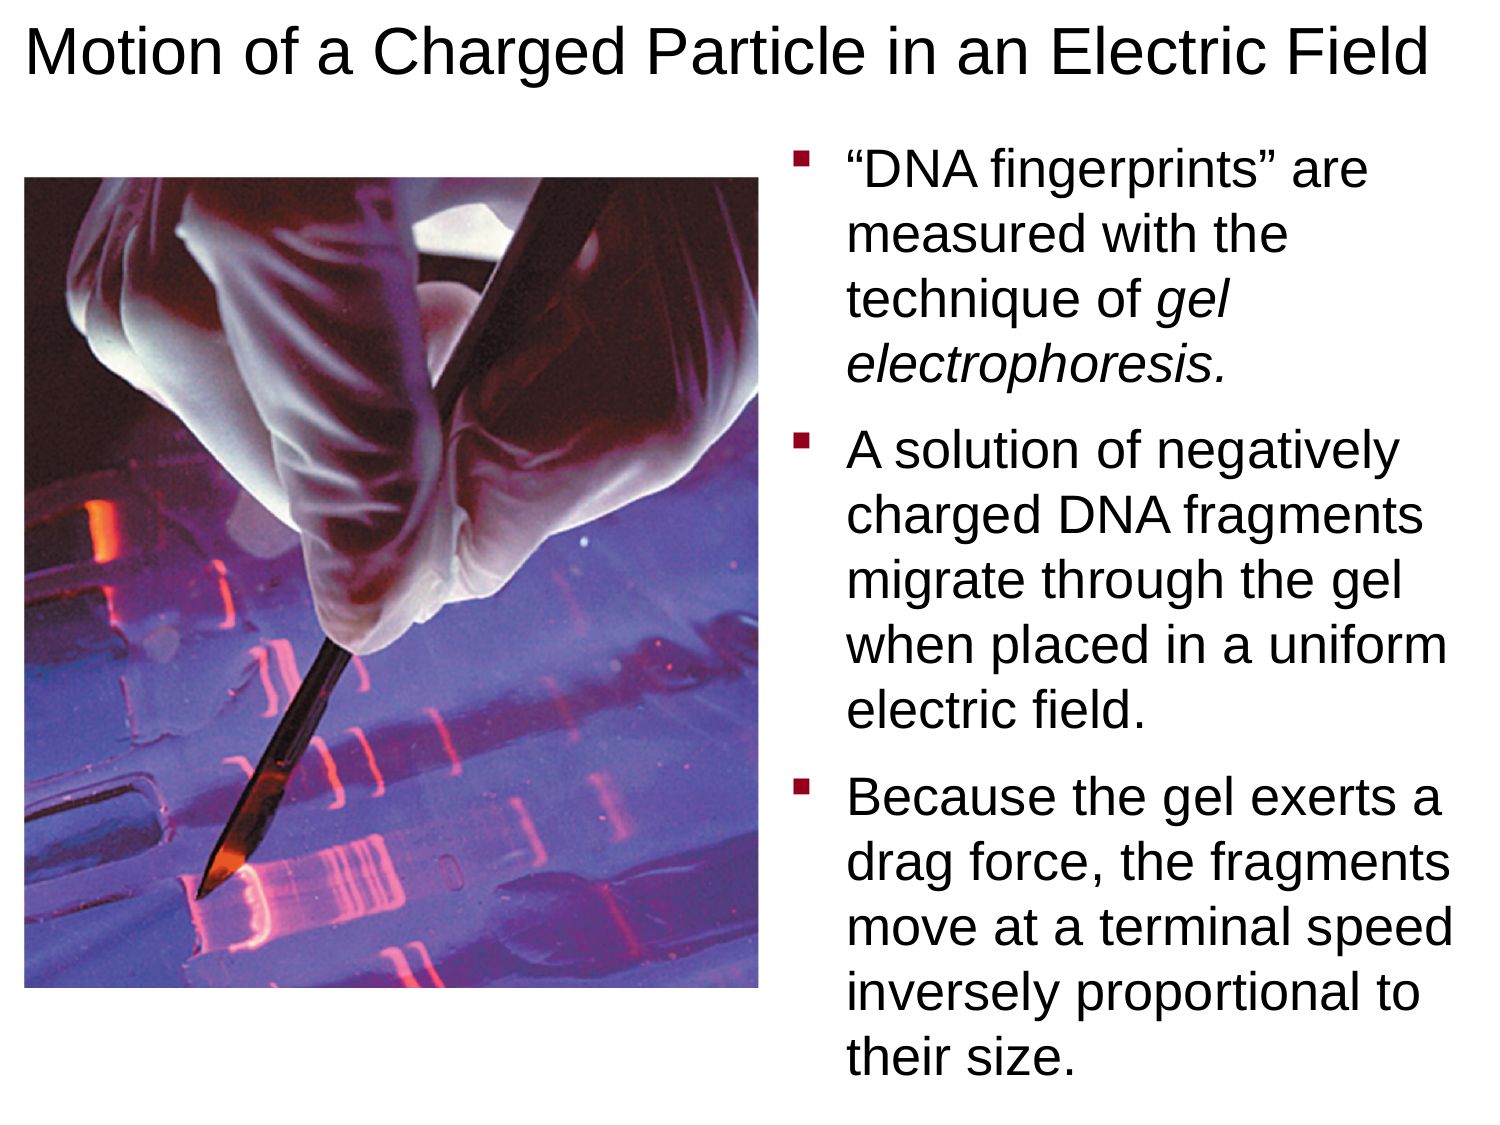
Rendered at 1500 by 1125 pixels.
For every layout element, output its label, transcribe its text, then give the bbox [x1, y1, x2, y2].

text_box Motion of a Charged Particle in an Electric Field [10, 16, 1475, 79]
picture [18, 172, 763, 988]
text_box “DNA fingerprints” are measured with the technique of gel electrophoresis. A solution of negatively charged DNA fragments migrate through the gel when placed in a uniform electric field. Because the gel exerts a drag force, the fragments move at a terminal speed inversely proportional to their size. [774, 125, 1481, 1094]
